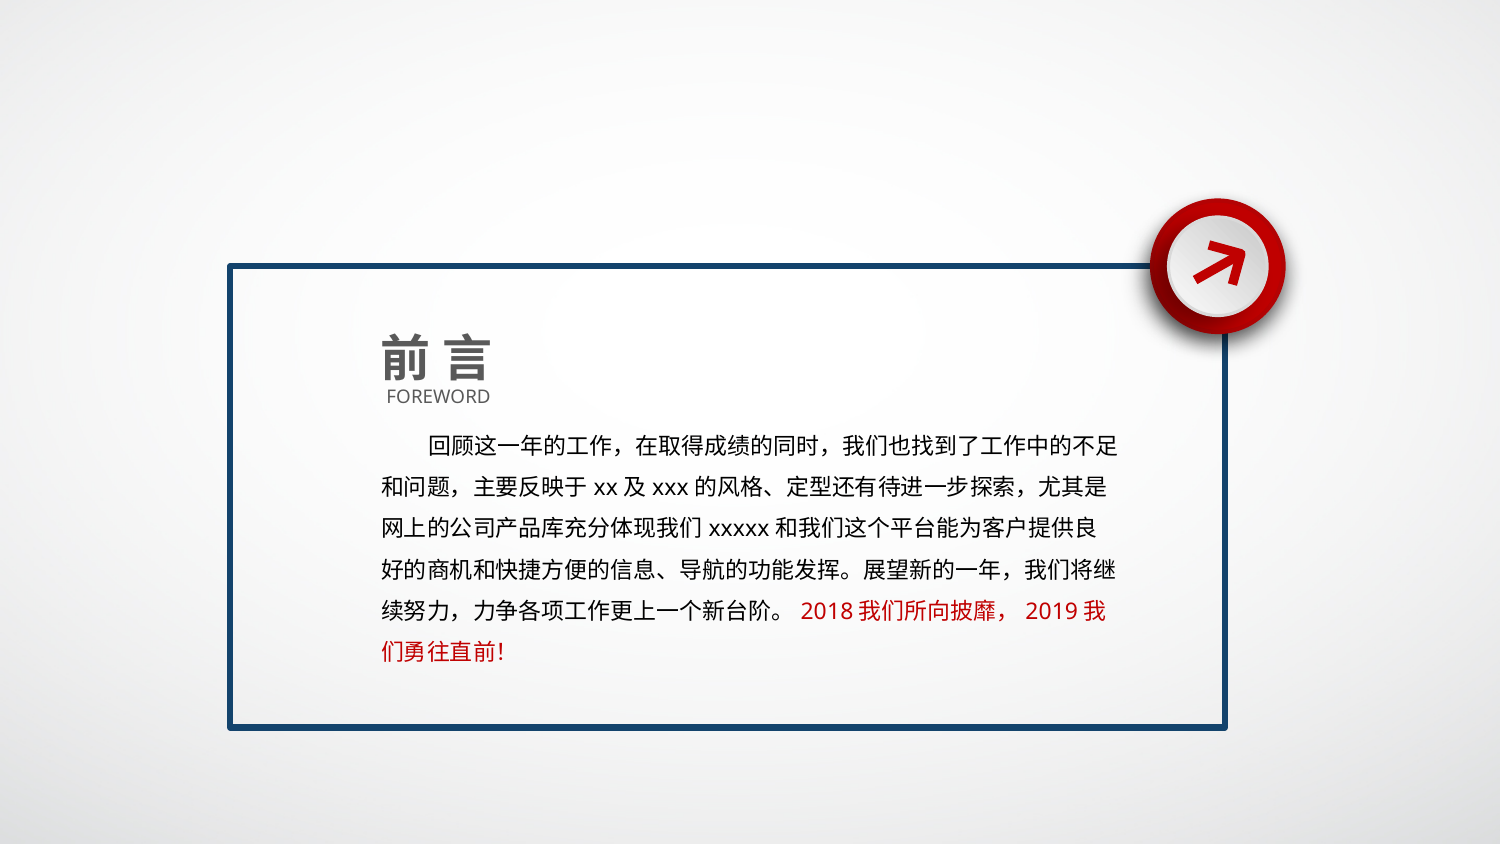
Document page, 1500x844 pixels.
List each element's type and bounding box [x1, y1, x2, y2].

text_box [365, 318, 531, 416]
text_box [228, 264, 1227, 730]
picture [0, 0, 1500, 844]
text_box [1151, 200, 1284, 333]
